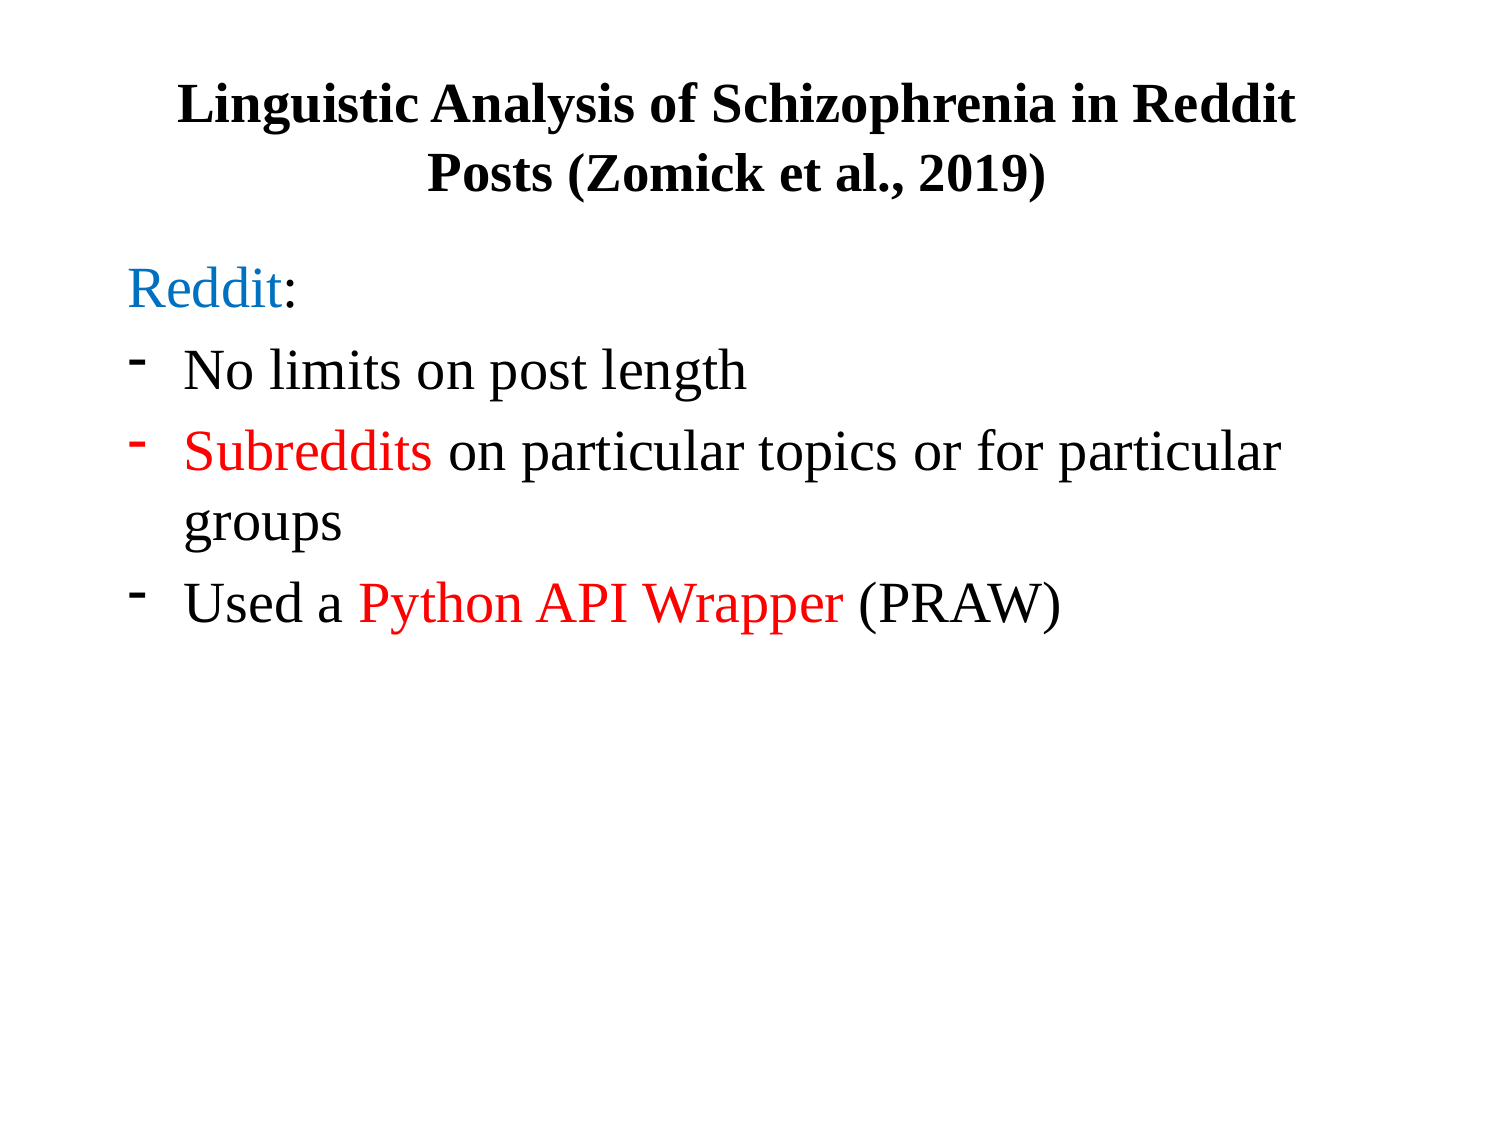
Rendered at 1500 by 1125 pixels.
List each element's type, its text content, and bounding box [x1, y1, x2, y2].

title Linguistic Analysis of Schizophrenia in Reddit Posts (Zomick et al., 2019) [99, 58, 1375, 211]
list Reddit: No limits on post length Subreddits on particular topics or for particular groups Used a Python API Wrapper (PRAW) [112, 241, 1388, 1000]
